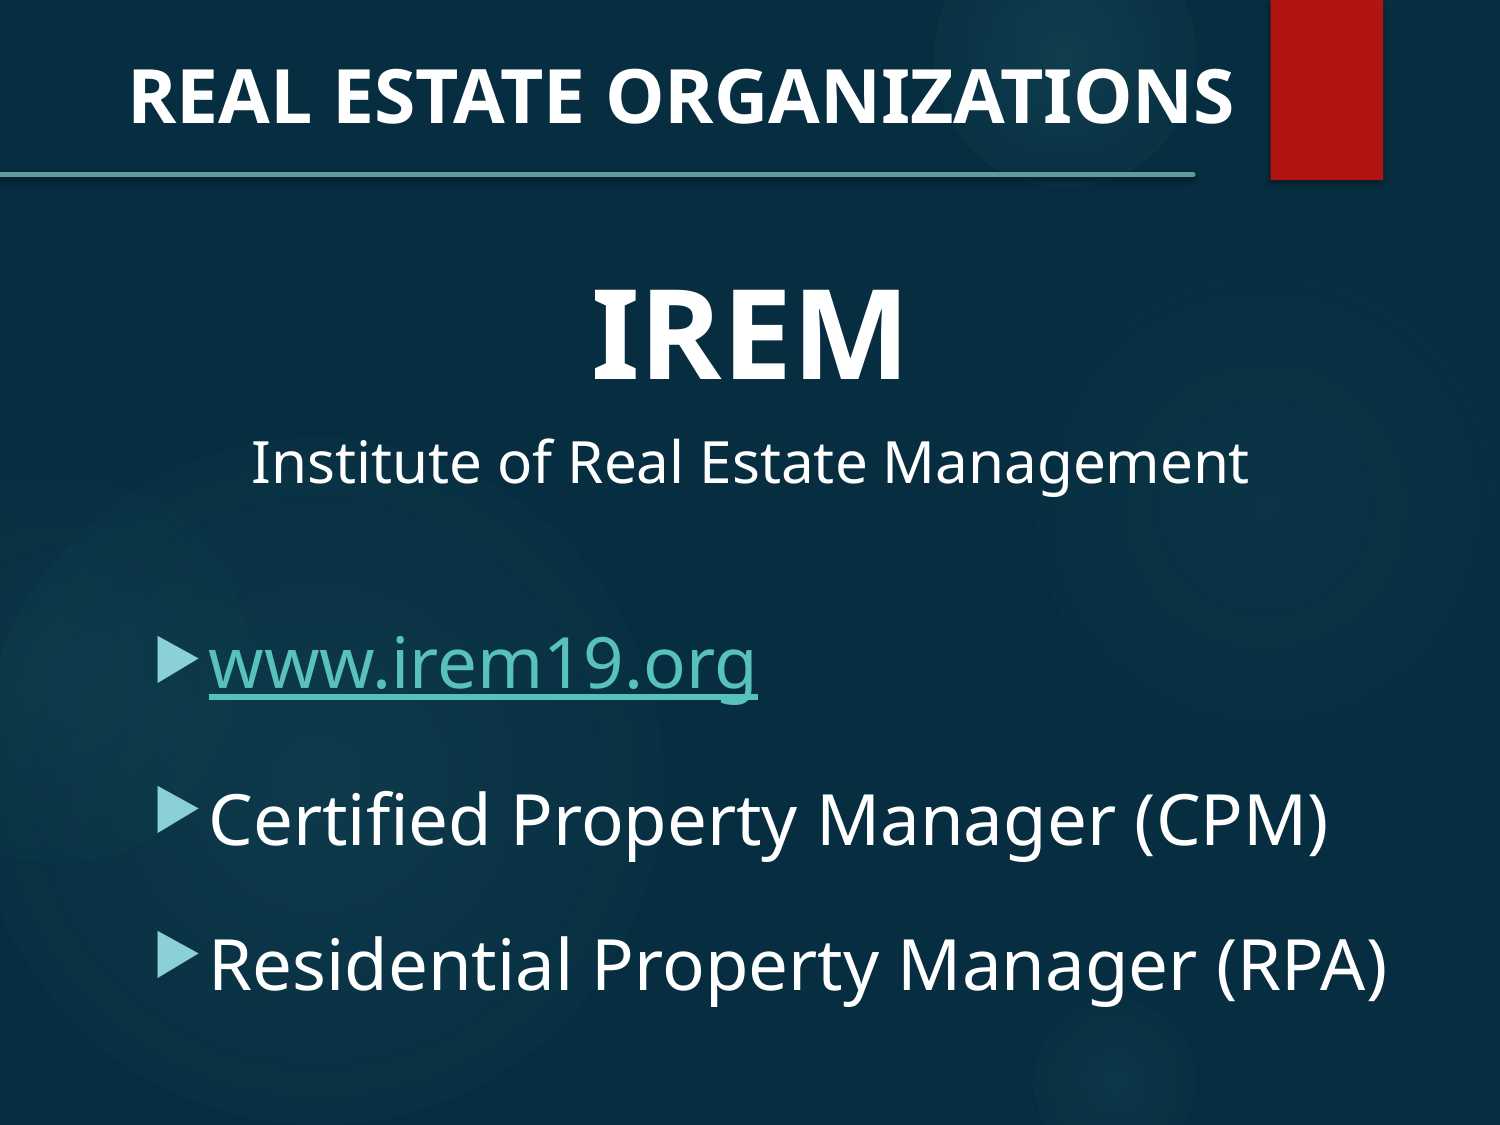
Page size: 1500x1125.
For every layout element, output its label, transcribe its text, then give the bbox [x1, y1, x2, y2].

text_box IREM Institute of Real Estate Management [150, 187, 1352, 563]
list REAL ESTATE ORGANIZATIONS [112, 0, 1263, 188]
list www.irem19.org Certified Property Manager (CPM) Residential Property Manager (RPA) [137, 562, 1463, 1100]
